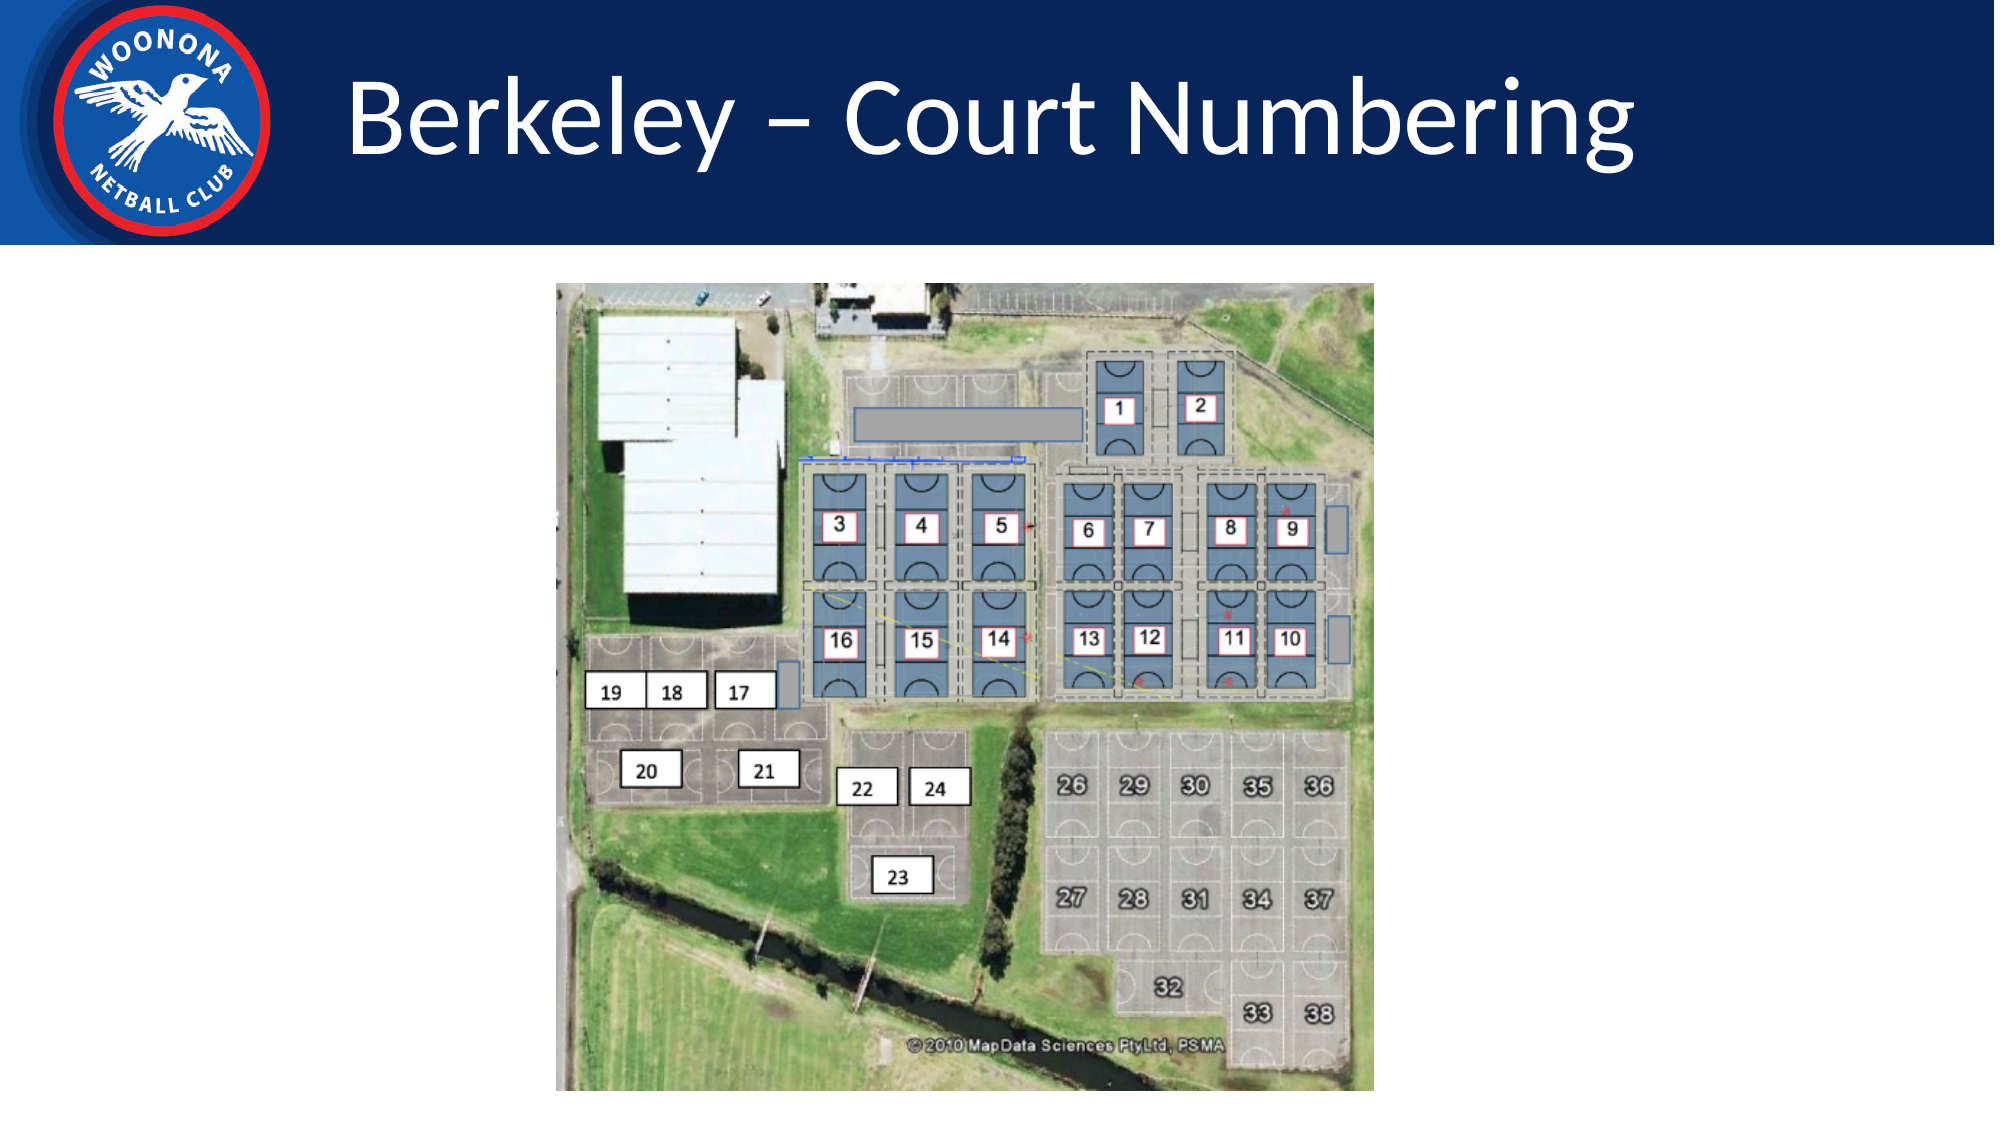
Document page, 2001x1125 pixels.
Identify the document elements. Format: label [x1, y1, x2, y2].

text_box [0, 0, 1994, 245]
picture [556, 283, 1374, 1091]
